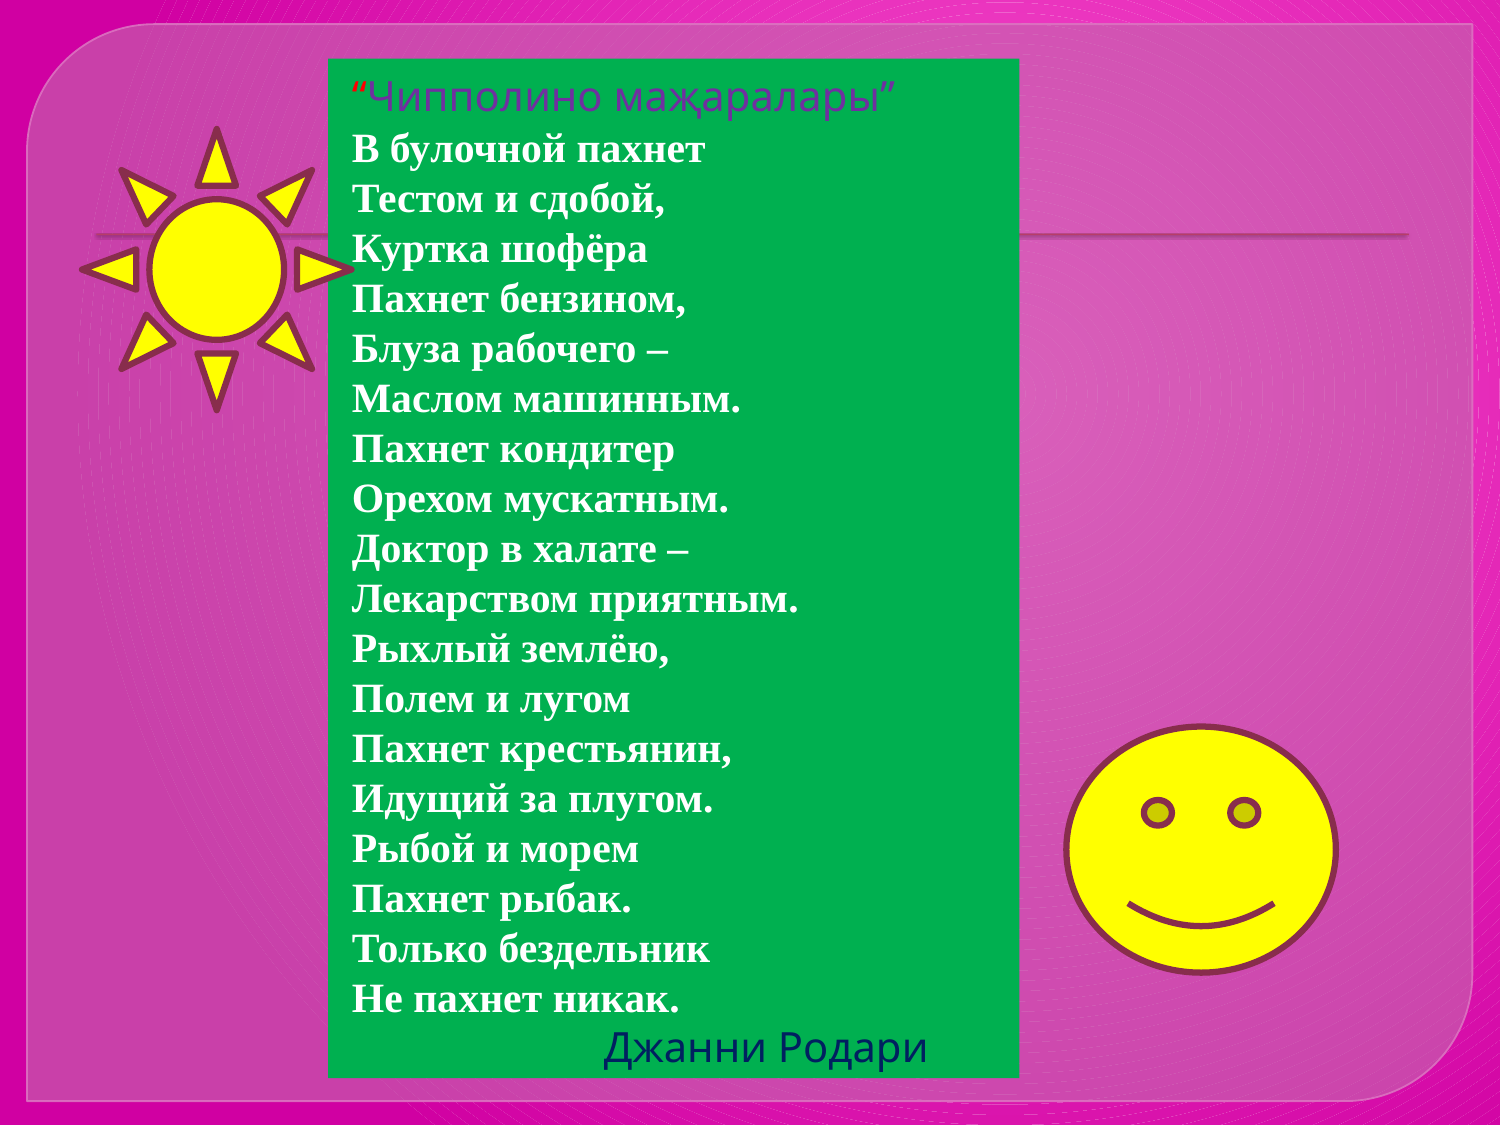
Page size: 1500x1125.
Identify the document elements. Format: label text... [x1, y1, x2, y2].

text_box [293, 246, 355, 293]
text_box [146, 196, 288, 343]
text_box [118, 311, 177, 373]
text_box [78, 246, 140, 293]
text_box [256, 166, 316, 228]
text_box [256, 311, 316, 373]
text_box [1063, 723, 1340, 976]
text_box [194, 125, 240, 189]
title “Чипполино маҗаралары” В булочной пахнет Тестом и сдобой, Куртка шофёра Пахнет бензином, Блуза рабочего – Маслом машинным. Пахнет кондитер Орехом мускатным. Доктор в халате – Лекарством приятным. Рыхлый землёю, Полем и лугом Пахнет крестьянин, Идущий за плугом. Рыбой и морем Пахнет рыбак. Только бездельник Не пахнет никак. Джанни Родари [328, 58, 1020, 1079]
text_box [118, 166, 177, 228]
text_box [194, 350, 240, 414]
